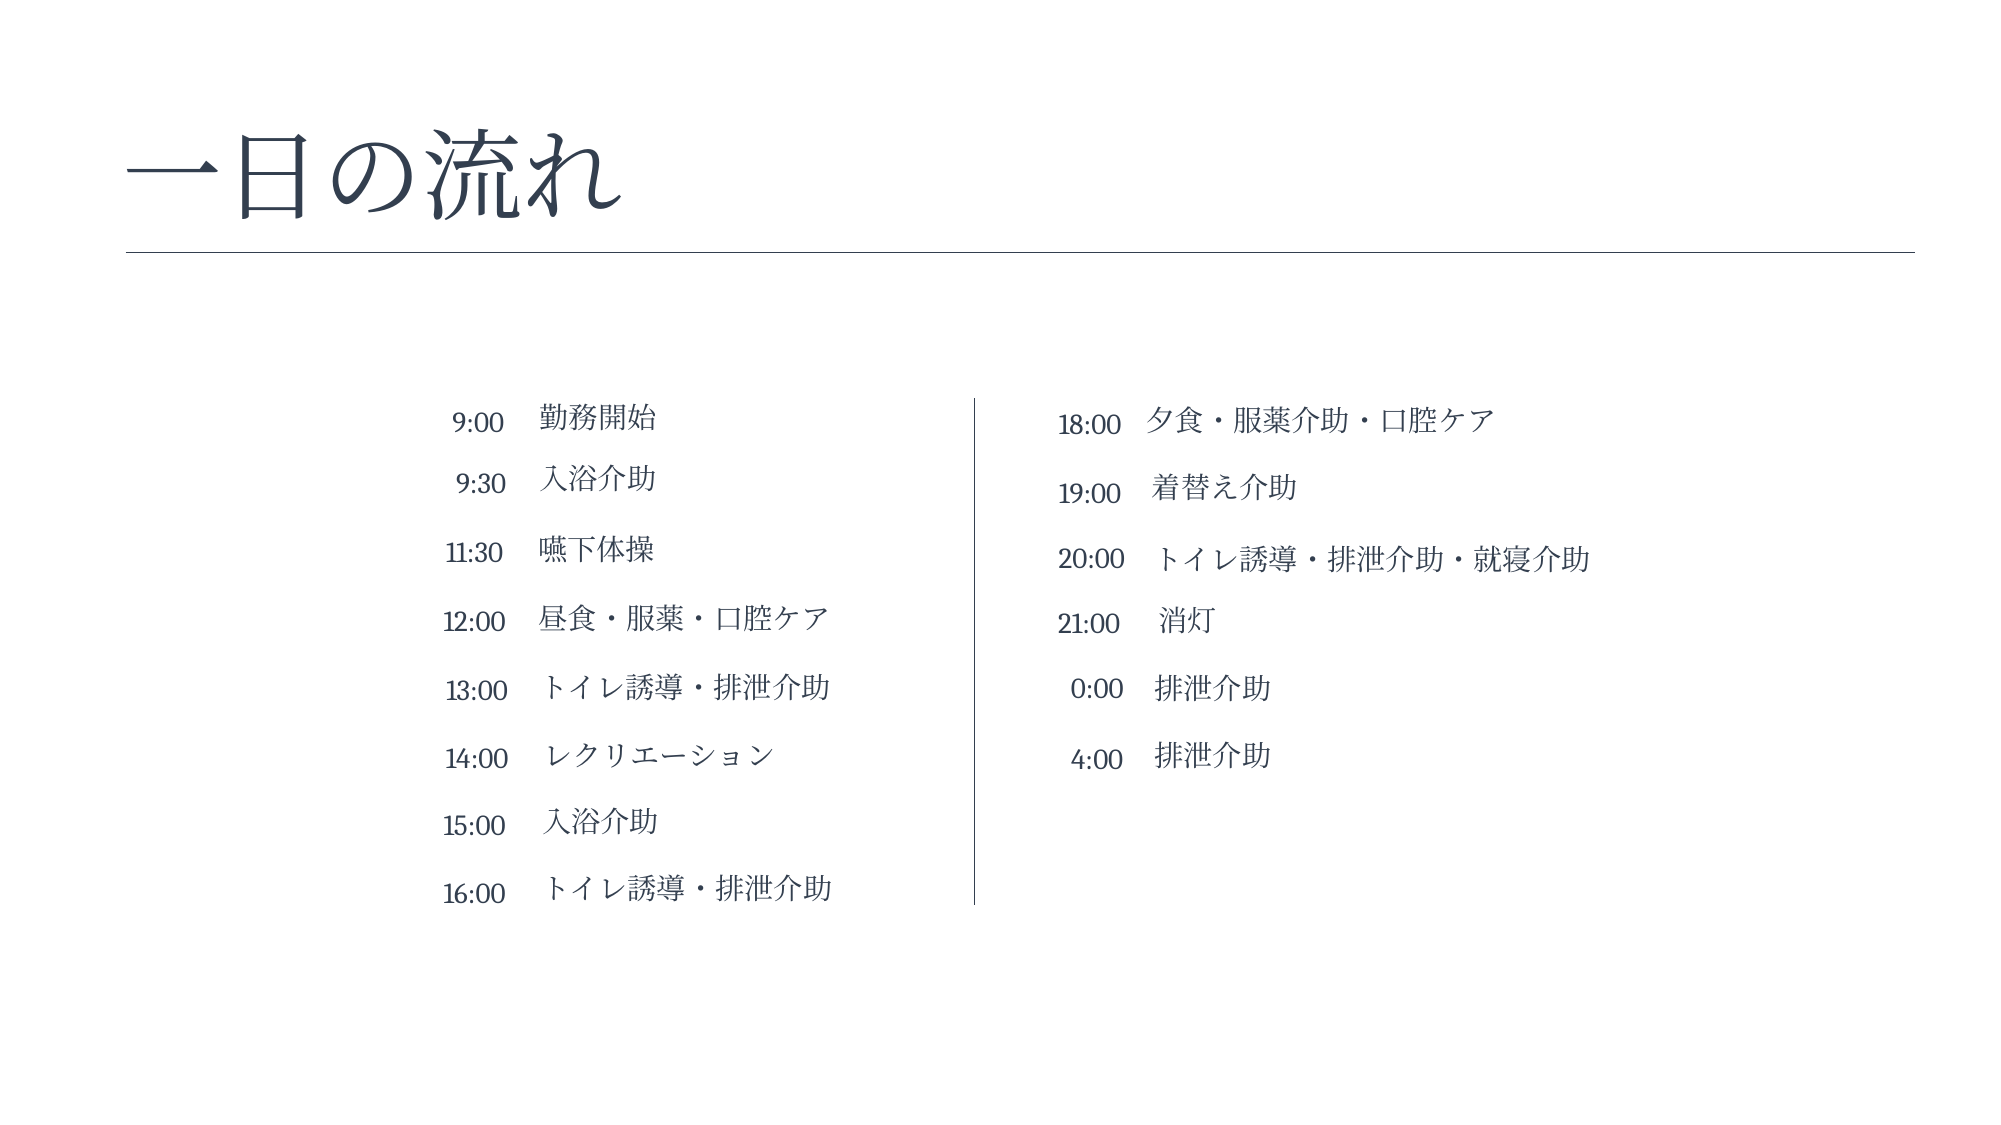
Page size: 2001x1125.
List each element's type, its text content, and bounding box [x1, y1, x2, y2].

text_box レクリエーション [528, 730, 791, 780]
text_box 入浴介助 [524, 452, 672, 503]
text_box トイレ誘導・排泄介助 [524, 661, 846, 712]
text_box 18:00 [1044, 398, 1137, 448]
text_box 入浴介助 [527, 796, 675, 847]
text_box 20:00 [1043, 531, 1140, 582]
text_box 嚥下体操 [523, 523, 671, 574]
text_box トイレ誘導・排泄介助 [526, 862, 857, 913]
text_box 夕食・服薬介助・口腔ケア [1130, 394, 1574, 445]
text_box 排泄介助 [1139, 730, 1287, 780]
text_box 9:30 [441, 457, 522, 508]
text_box 一日の流れ [108, 105, 638, 241]
text_box 排泄介助 [1139, 663, 1287, 714]
text_box 11:30 [431, 525, 519, 576]
text_box 15:00 [428, 798, 521, 849]
text_box 0:00 [1056, 661, 1139, 712]
text_box 12:00 [428, 594, 521, 645]
text_box 13:00 [431, 663, 523, 714]
text_box トイレ誘導・排泄介助・就寝介助 [1138, 534, 1606, 584]
text_box 19:00 [1044, 466, 1137, 517]
text_box 9:00 [437, 396, 547, 446]
text_box 昼食・服薬・口腔ケア [524, 592, 847, 643]
text_box 4:00 [1056, 732, 1139, 783]
text_box 勤務開始 [524, 391, 672, 442]
text_box 着替え介助 [1137, 461, 1314, 512]
text_box 14:00 [431, 732, 524, 783]
text_box 消灯 [1144, 594, 1233, 645]
text_box 21:00 [1043, 597, 1135, 648]
text_box 16:00 [428, 867, 521, 917]
